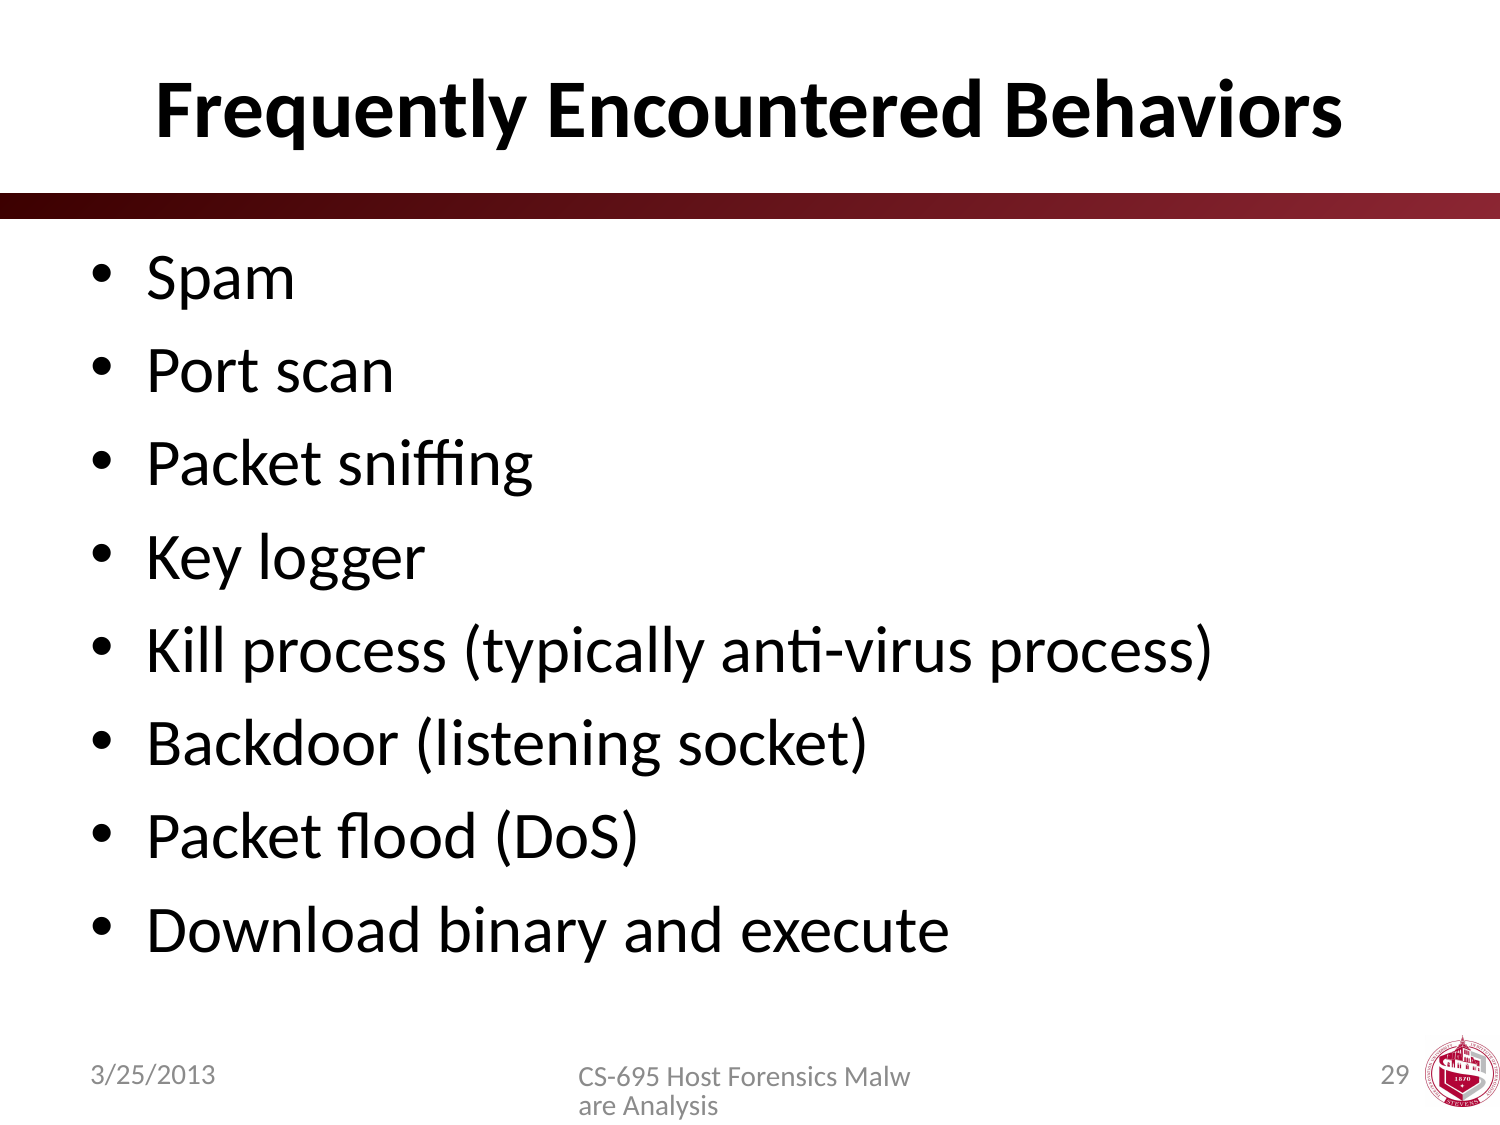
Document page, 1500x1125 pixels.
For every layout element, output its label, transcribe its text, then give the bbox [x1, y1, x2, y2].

footer CS-695 Host Forensics Malware Analysis [563, 1044, 937, 1105]
picture [1425, 1035, 1500, 1107]
title Frequently Encountered Behaviors [74, 21, 1426, 188]
slide_number 29 [1149, 1042, 1425, 1103]
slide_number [75, 1042, 350, 1103]
list Spam Port scan Packet sniffing Key logger Kill process (typically anti-virus process) Backdoor (listening socket) Packet flood (DoS) Download binary and execute [74, 224, 1426, 1036]
